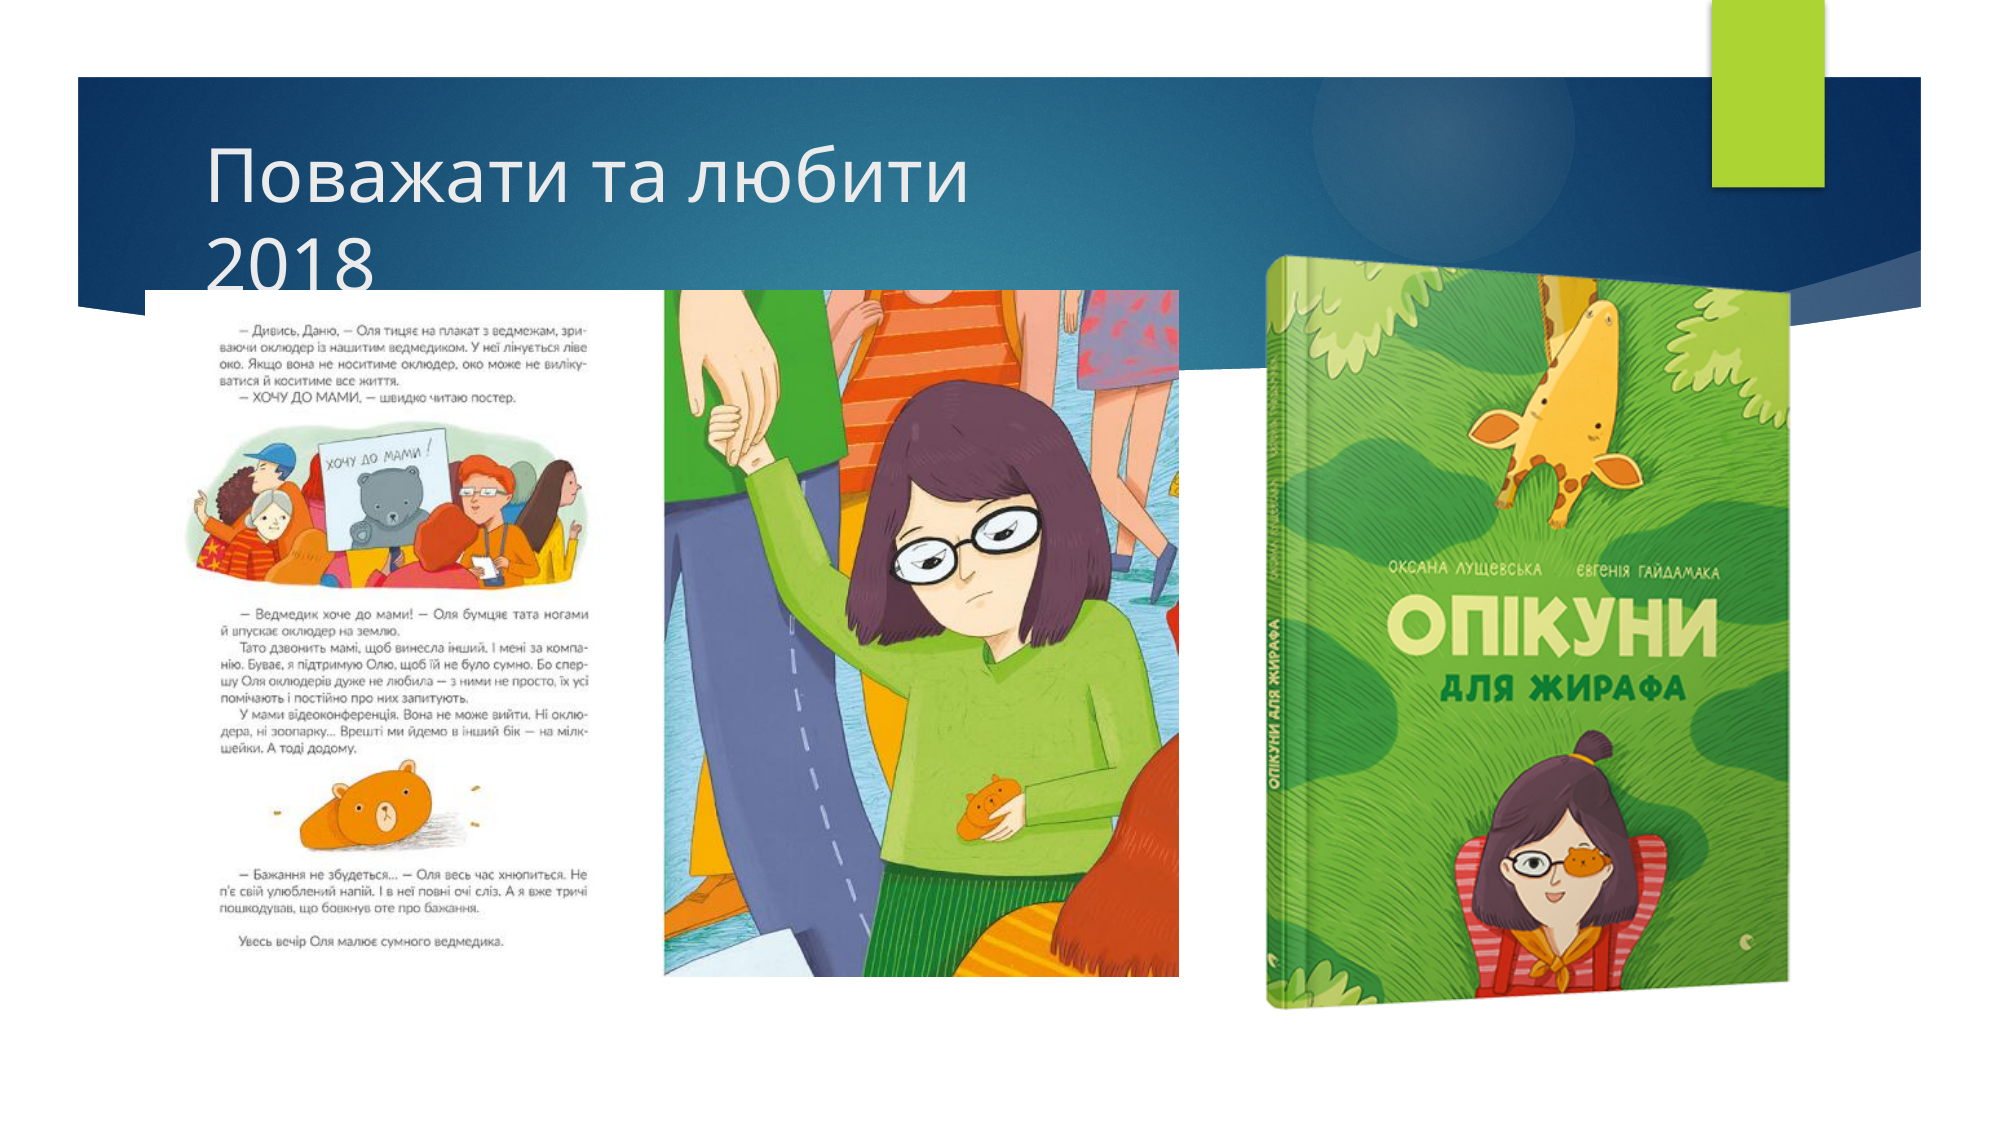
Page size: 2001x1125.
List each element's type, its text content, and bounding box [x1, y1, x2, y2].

picture [145, 289, 1179, 978]
picture [1254, 244, 1803, 1023]
title Поважати та любити 2018 [189, 159, 1627, 276]
